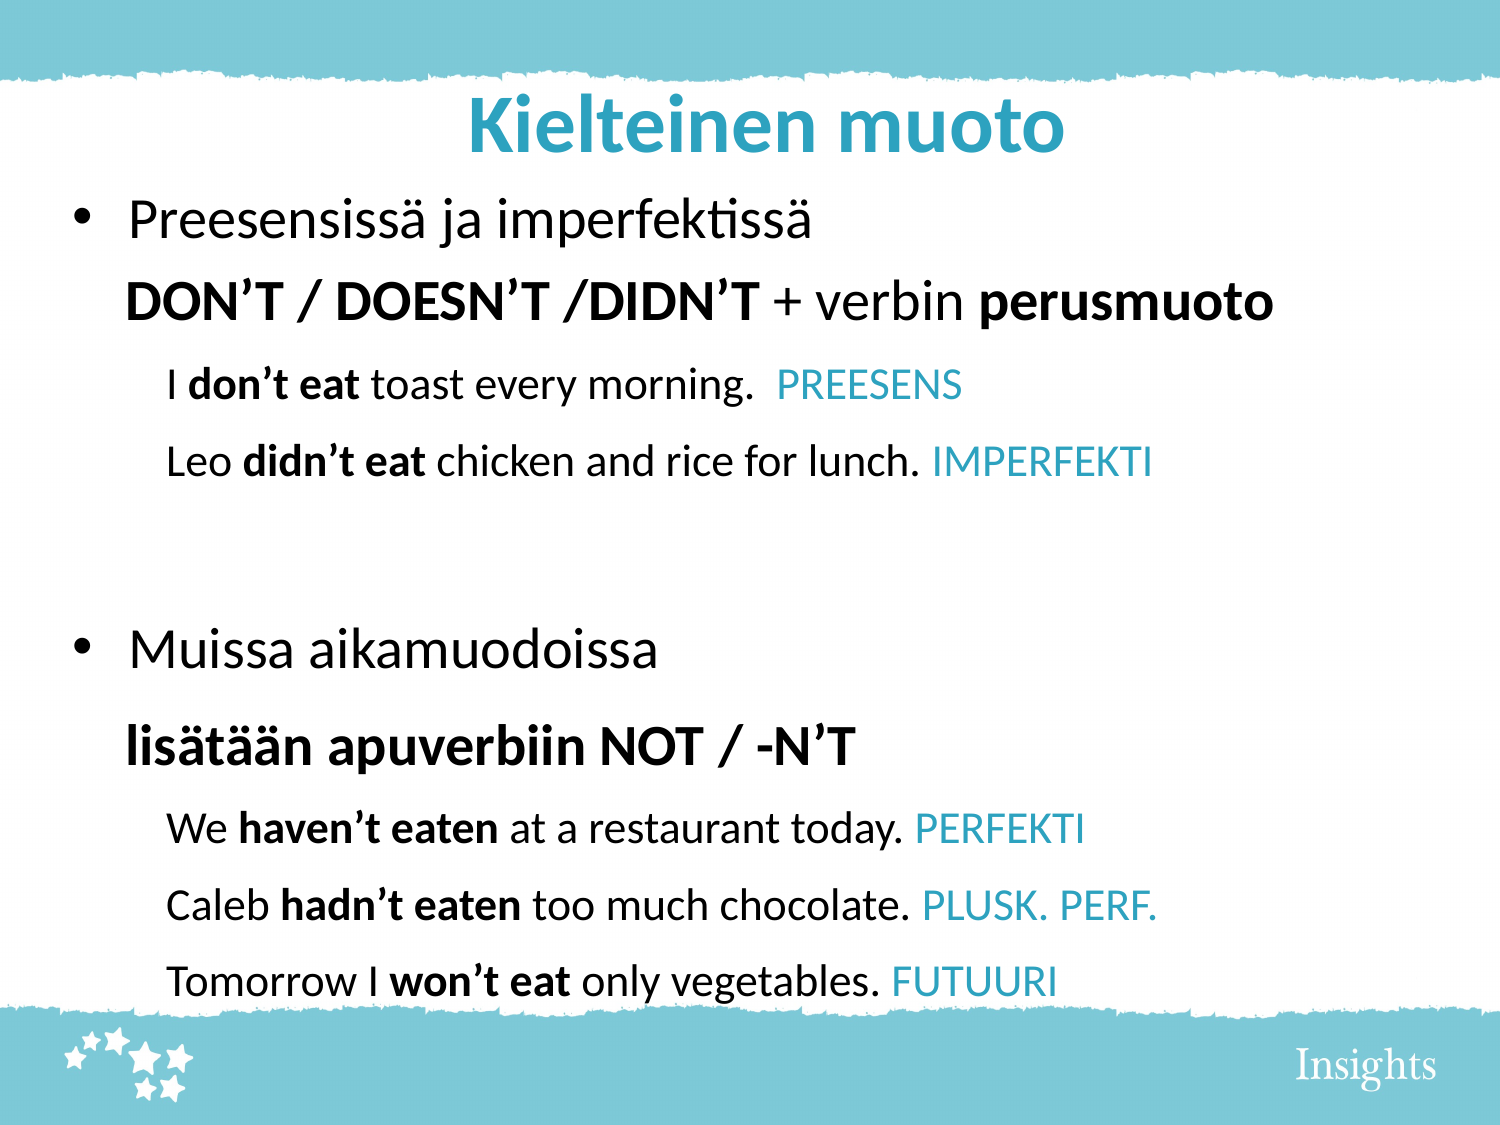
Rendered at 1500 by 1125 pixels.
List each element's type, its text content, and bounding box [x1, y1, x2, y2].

list Preesensissä ja imperfektissä DON’T / DOESN’T /DIDN’T + verbin perusmuoto I don’t eat toast every morning. PREESENS Leo didn’t eat chicken and rice for lunch. IMPERFEKTI Muissa aikamuodoissa lisätään apuverbiin NOT / -N’T We haven’t eaten at a restaurant today. PERFEKTI Caleb hadn’t eaten too much chocolate. PLUSK. PERF. Tomorrow I won’t eat only vegetables. FUTUURI [64, 172, 1450, 1083]
title Kielteinen muoto [76, 54, 1460, 185]
picture [0, 0, 1500, 1125]
